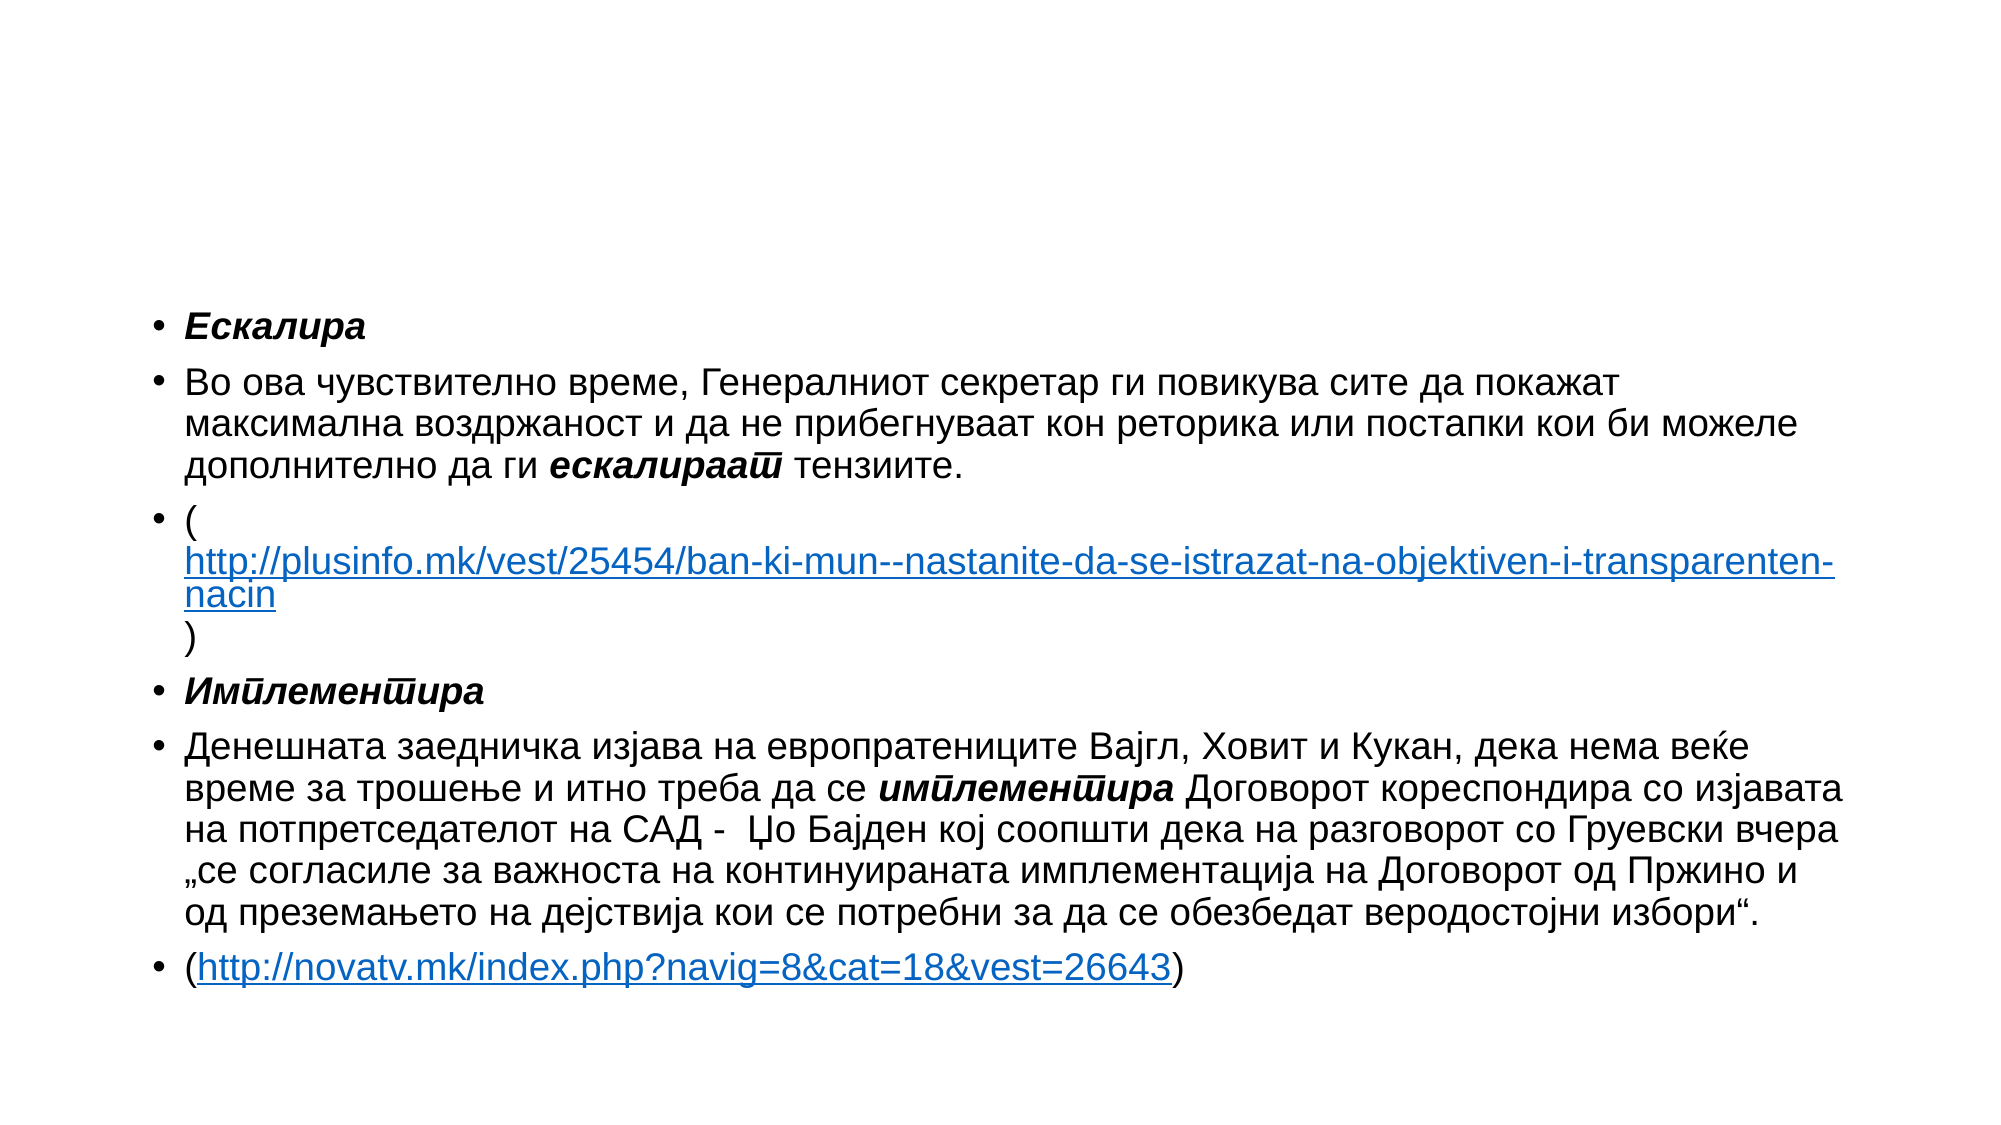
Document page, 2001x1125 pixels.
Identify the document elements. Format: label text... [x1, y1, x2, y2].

list Ескалира Во ова чувствително време, Генералниот секретар ги повикува сите да покажат максимална воздржаност и да не прибегнуваат кон реторика или постапки кои би можеле дополнително да ги ескалираат тензиите. (http://plusinfo.mk/vest/25454/ban-ki-mun--nastanite-da-se-istrazat-na-objektiven-i-transparenten-nacin) Имплементира Денешната заедничка изјава на европратениците Вајгл, Ховит и Кукан, дека нема веќе време за трошење и итно треба да се имплементира Договорот кореспондира со изјавата на потпретседателот на САД - Џо Бајден кој соопшти дека на разговорот со Груевски вчера „се согласиле за важноста на континуираната имплементација на Договорот од Пржино и од преземањето на дејствија кои се потребни за да се обезбедат веродостојни избори“. (http://novatv.mk/index.php?navig=8&cat=18&vest=26643) [137, 299, 1863, 1014]
